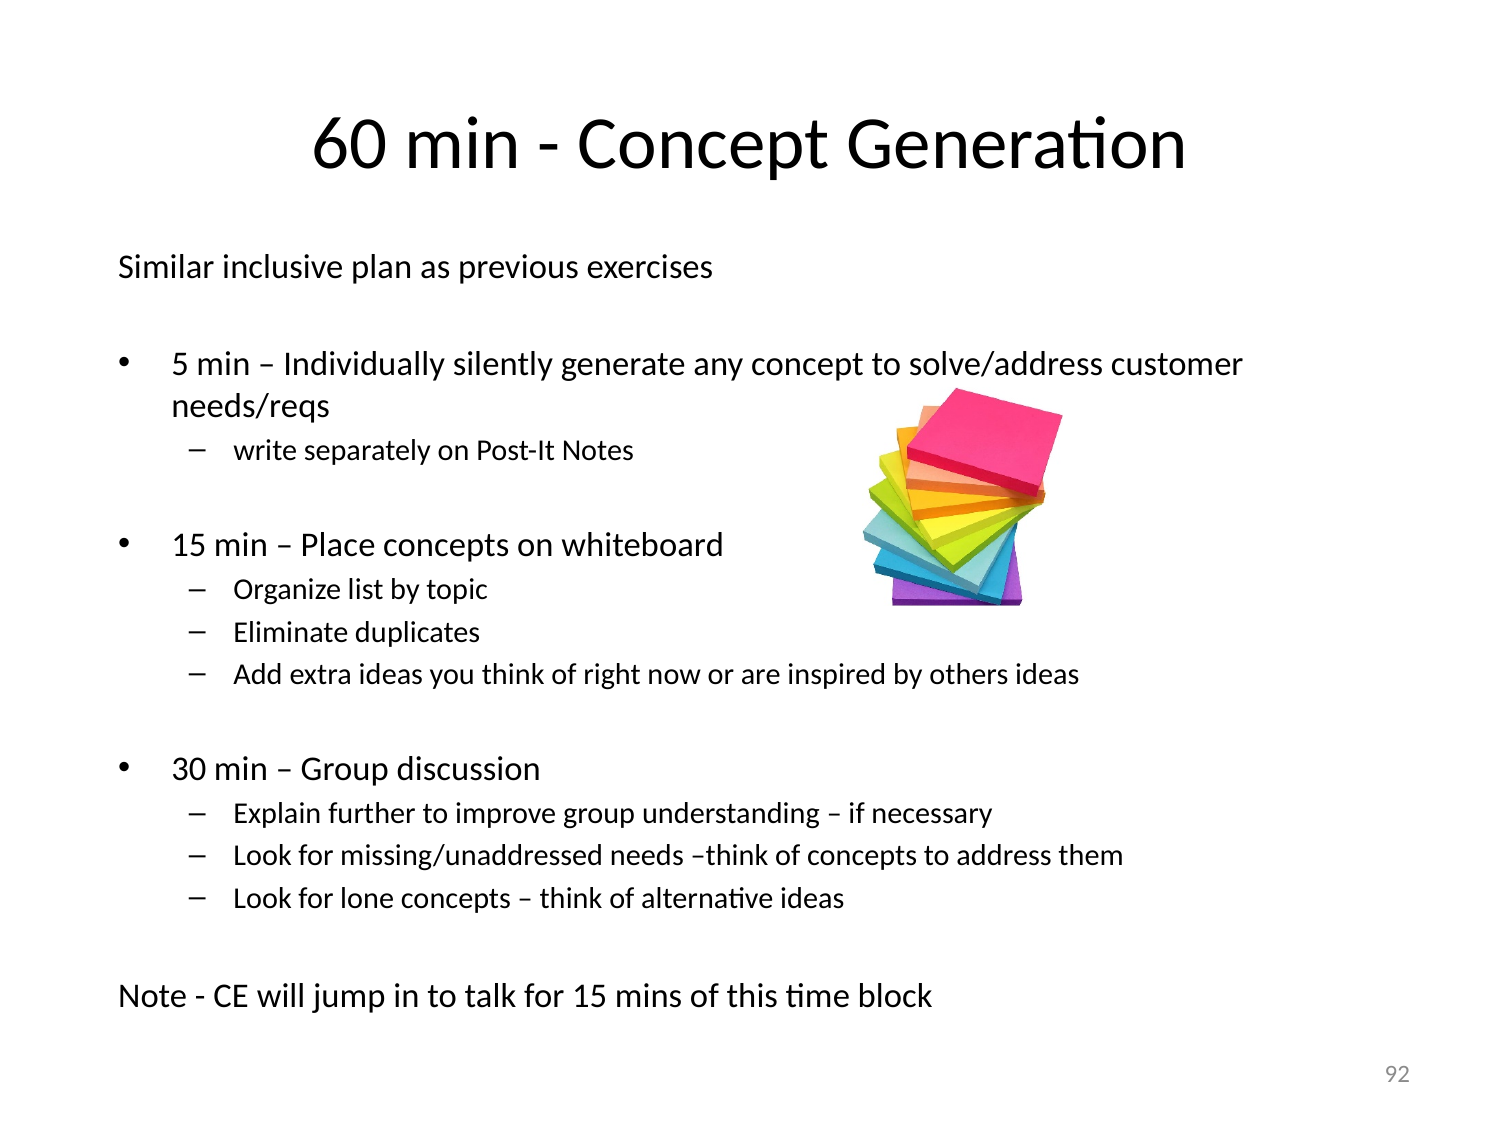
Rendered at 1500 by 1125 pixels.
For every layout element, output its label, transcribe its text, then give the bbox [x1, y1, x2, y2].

picture [862, 387, 1063, 606]
slide_number 92 [1074, 1042, 1425, 1103]
list Similar inclusive plan as previous exercises 5 min – Individually silently generate any concept to solve/address customer needs/reqs write separately on Post-It Notes 15 min – Place concepts on whiteboard Organize list by topic Eliminate duplicates Add extra ideas you think of right now or are inspired by others ideas 30 min – Group discussion Explain further to improve group understanding – if necessary Look for missing/unaddressed needs –think of concepts to address them Look for lone concepts – think of alternative ideas Note - CE will jump in to talk for 15 mins of this time block [103, 236, 1397, 1025]
title 60 min - Concept Generation [75, 45, 1425, 233]
